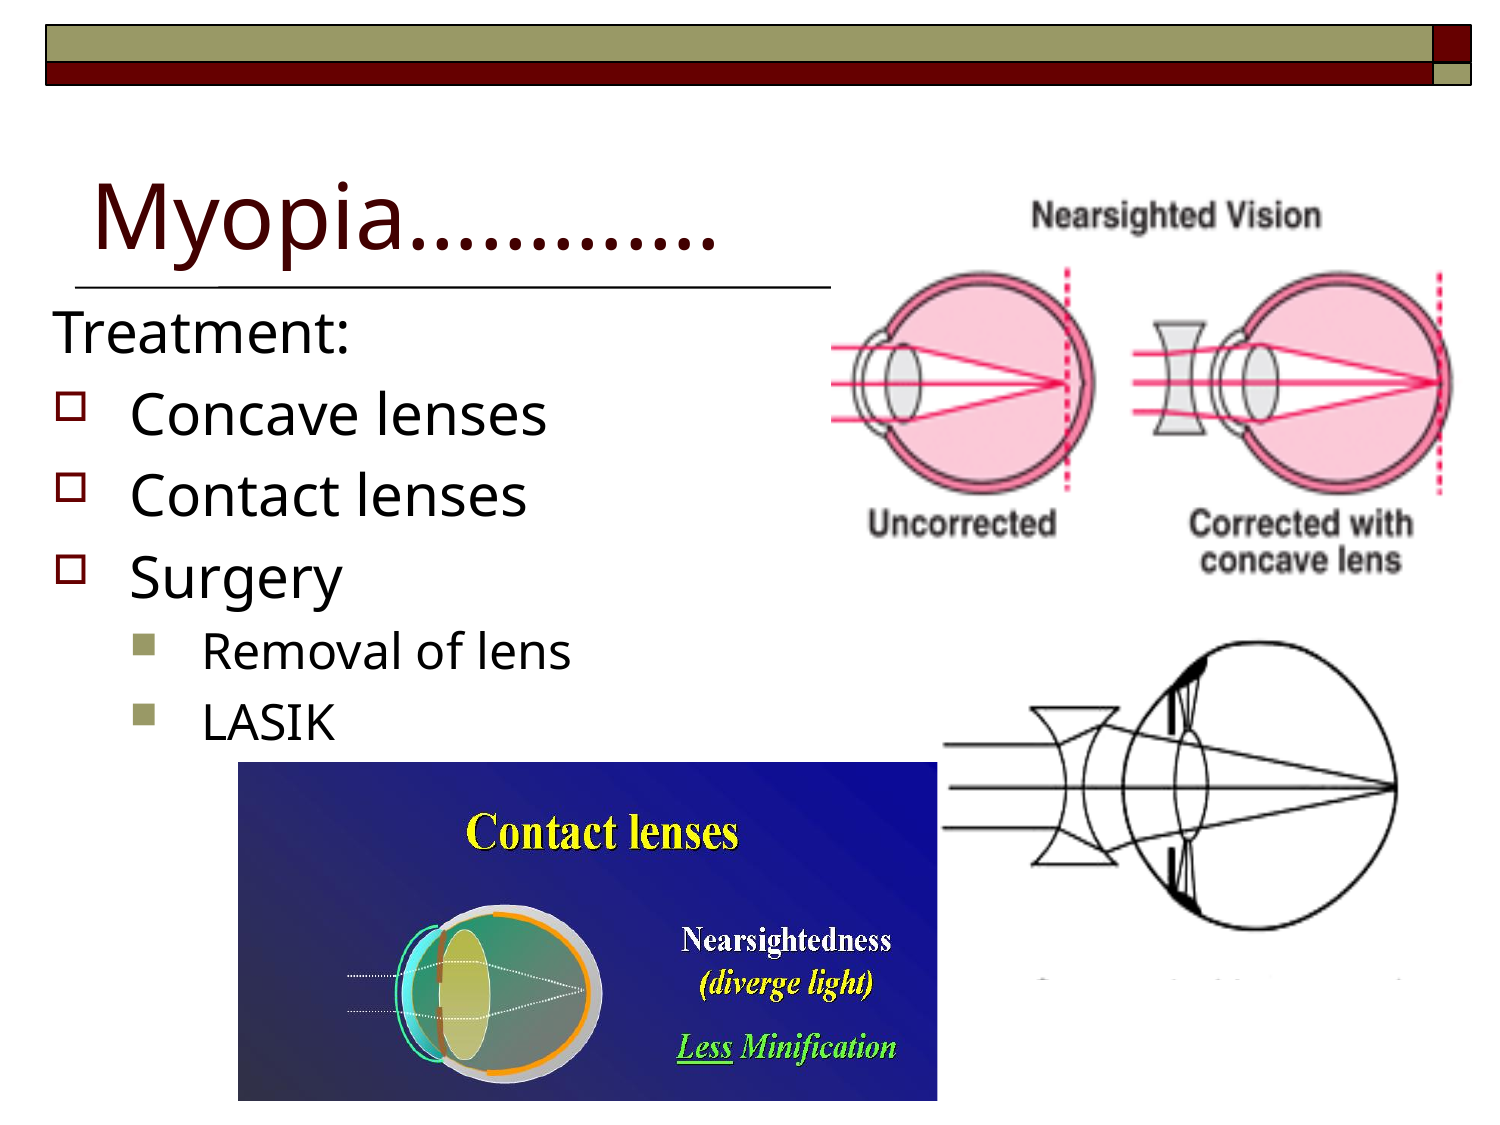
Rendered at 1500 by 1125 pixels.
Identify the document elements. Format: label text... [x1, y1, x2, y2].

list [824, 162, 1463, 614]
picture [937, 587, 1475, 980]
list Treatment: Concave lenses Contact lenses Surgery Removal of lens LASIK [37, 287, 700, 994]
title Myopia…………. [75, 87, 1425, 275]
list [237, 762, 938, 1101]
